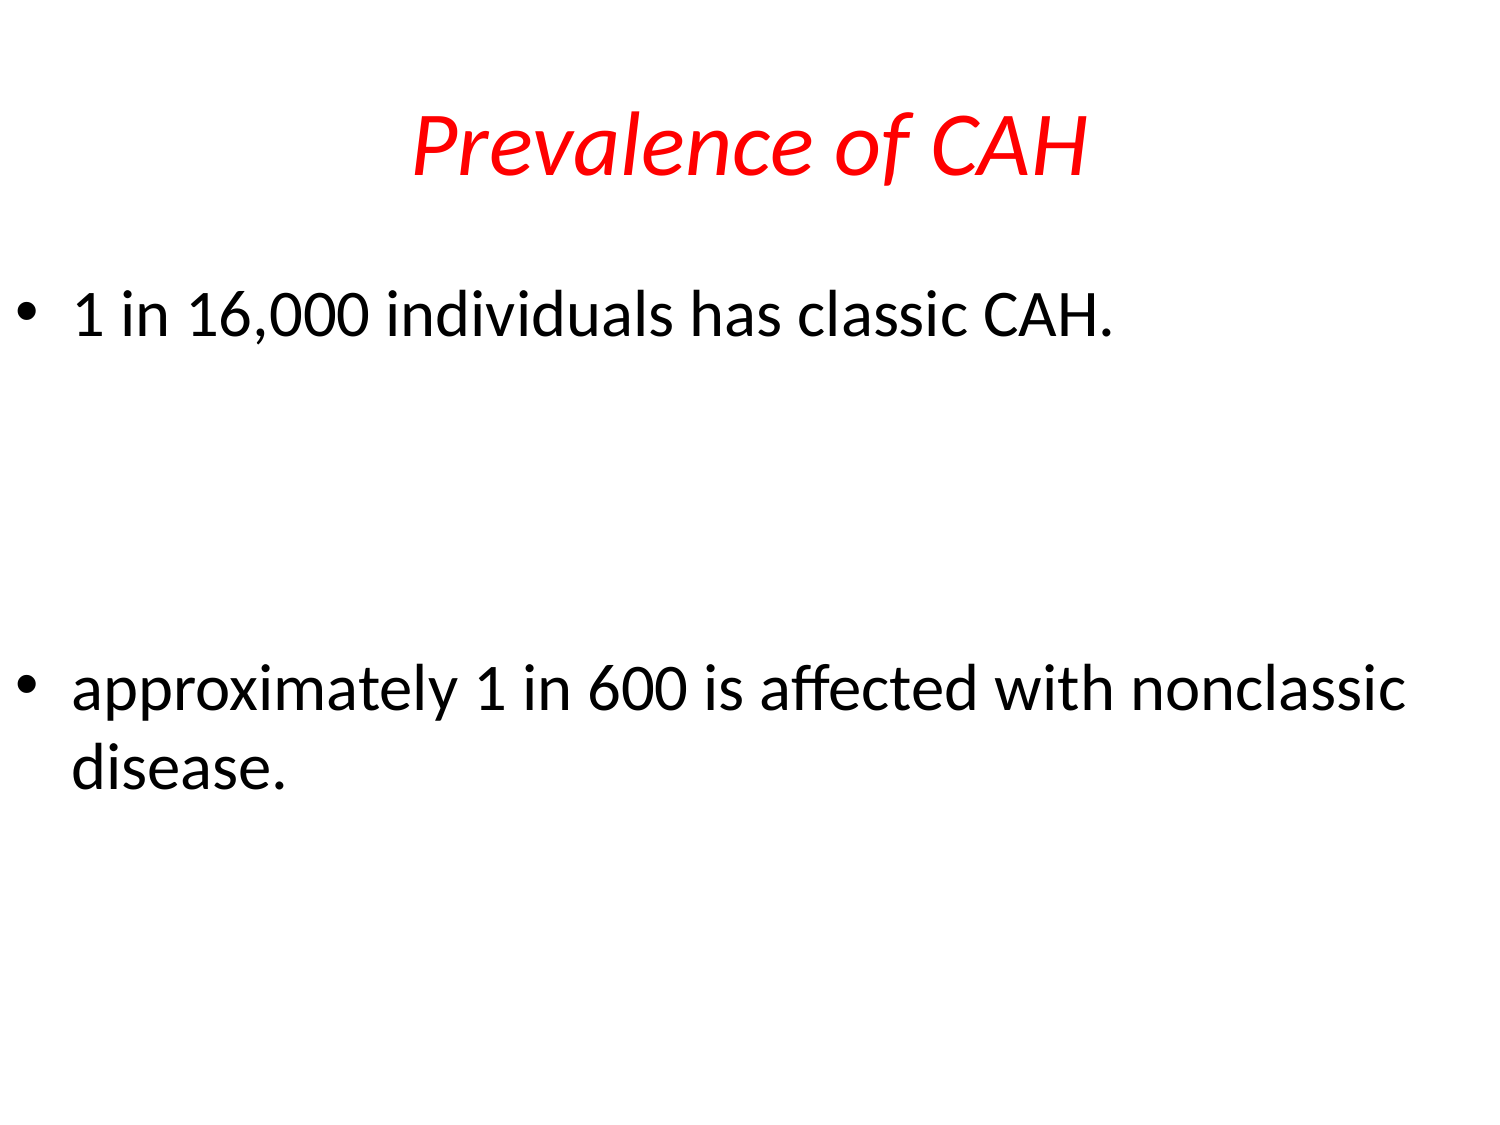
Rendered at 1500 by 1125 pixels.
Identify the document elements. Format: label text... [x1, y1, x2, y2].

list 1 in 16,000 individuals has classic CAH. approximately 1 in 600 is affected with nonclassic disease. [0, 262, 1500, 1005]
title Prevalence of CAH [75, 45, 1425, 233]
